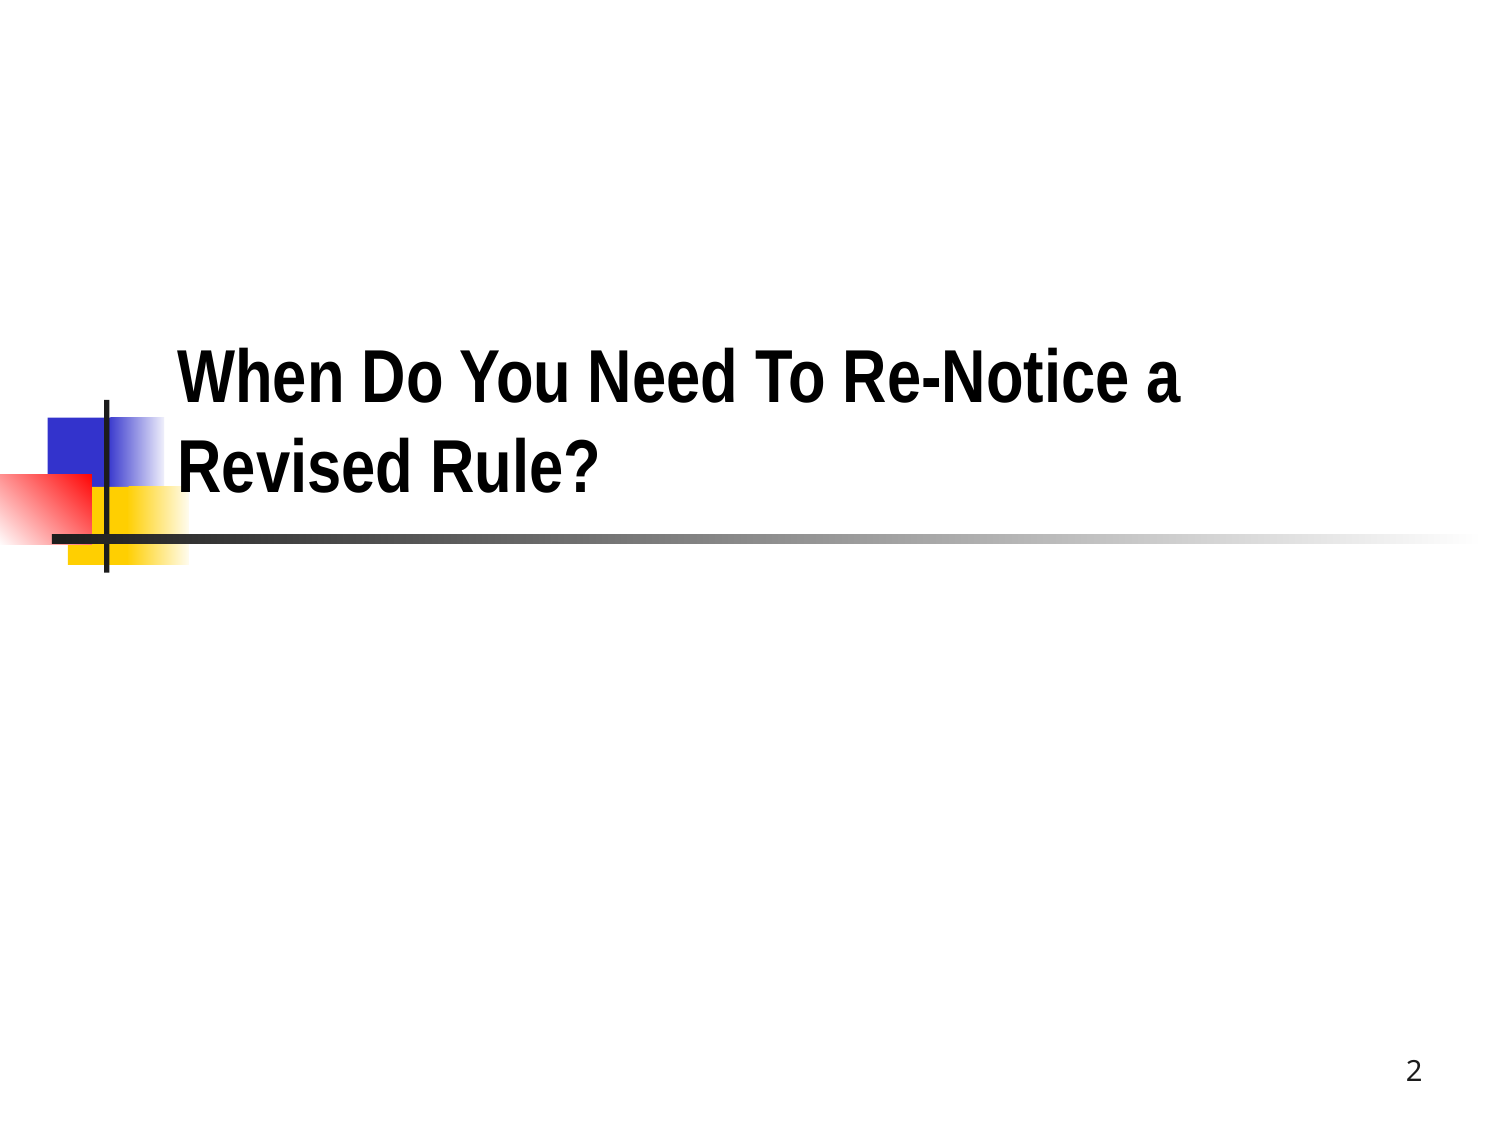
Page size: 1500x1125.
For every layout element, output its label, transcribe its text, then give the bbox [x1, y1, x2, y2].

title When Do You Need To Re-Notice a Revised Rule? [162, 275, 1438, 515]
slide_number 2 [1125, 1025, 1438, 1100]
